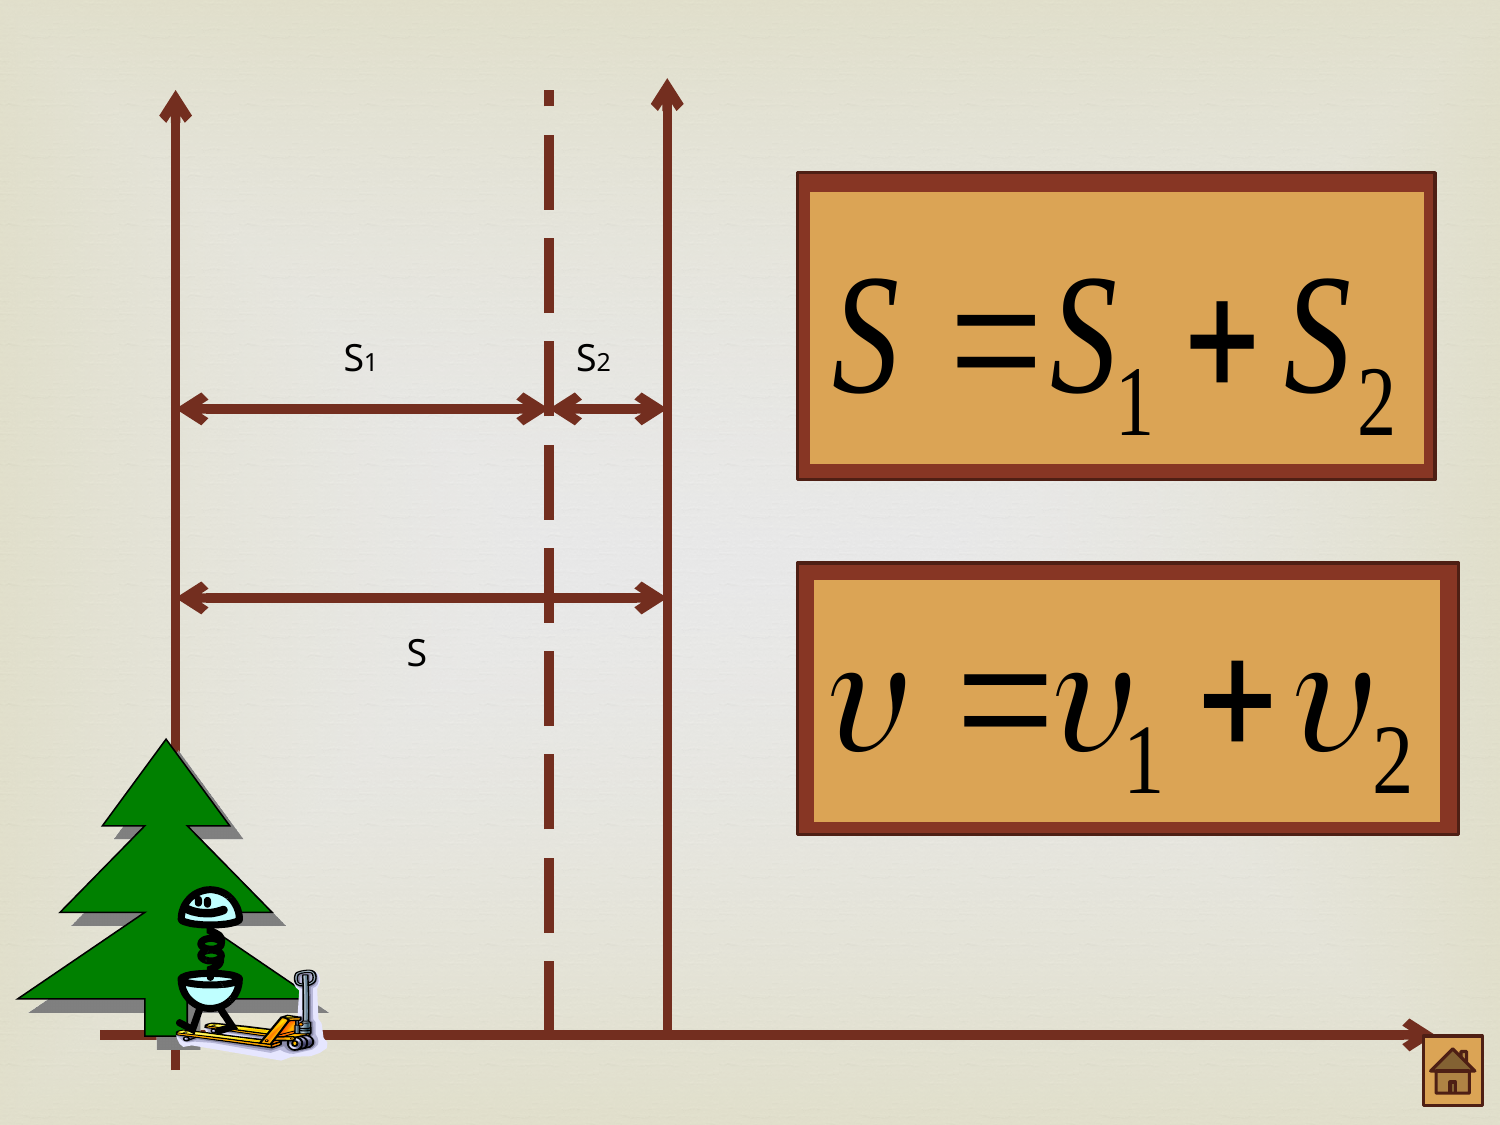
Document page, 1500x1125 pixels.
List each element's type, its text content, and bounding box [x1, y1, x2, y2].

text_box [17, 739, 169, 1032]
text_box [250, 955, 267, 966]
text_box [796, 171, 1437, 481]
text_box S1 [328, 326, 400, 386]
text_box [183, 762, 273, 913]
picture [175, 885, 330, 1062]
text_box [809, 191, 1425, 465]
text_box [796, 561, 1460, 836]
text_box S2 [561, 326, 656, 386]
text_box [1422, 1034, 1484, 1107]
text_box S [391, 621, 451, 682]
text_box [813, 579, 1441, 823]
